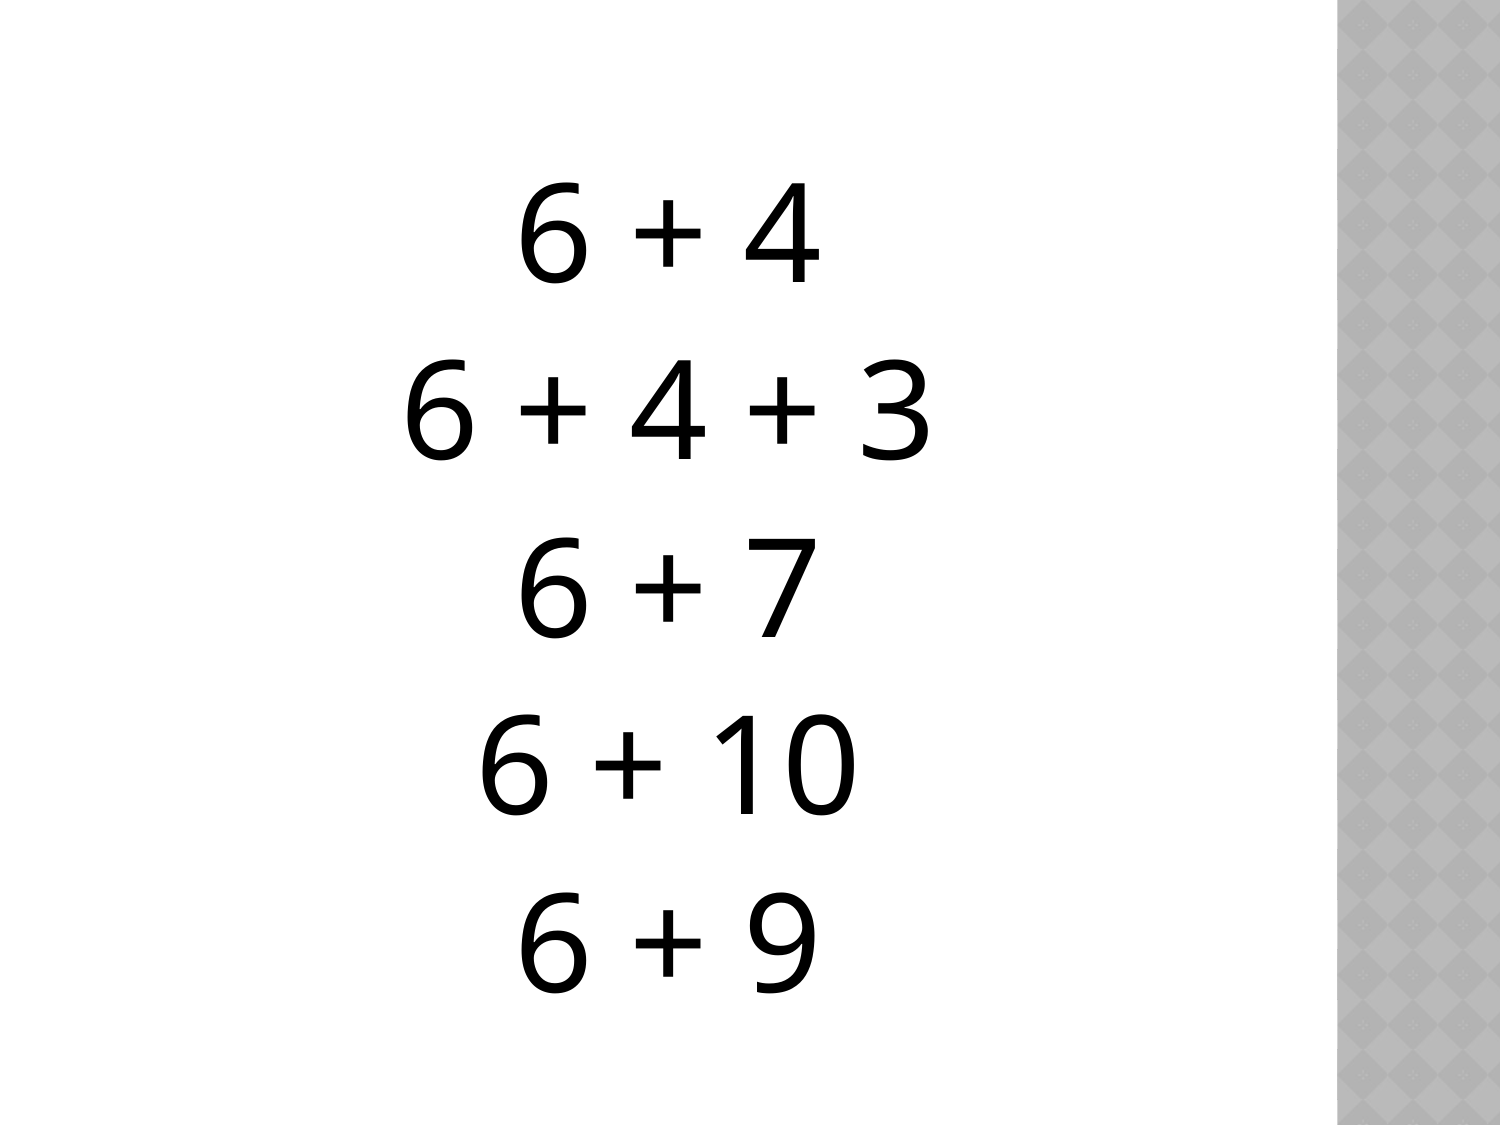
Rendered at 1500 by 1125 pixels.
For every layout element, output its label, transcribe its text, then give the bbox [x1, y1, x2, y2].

list 6 + 4 6 + 4 + 3 6 + 7 6 + 10 6 + 9 [75, 137, 1263, 1059]
